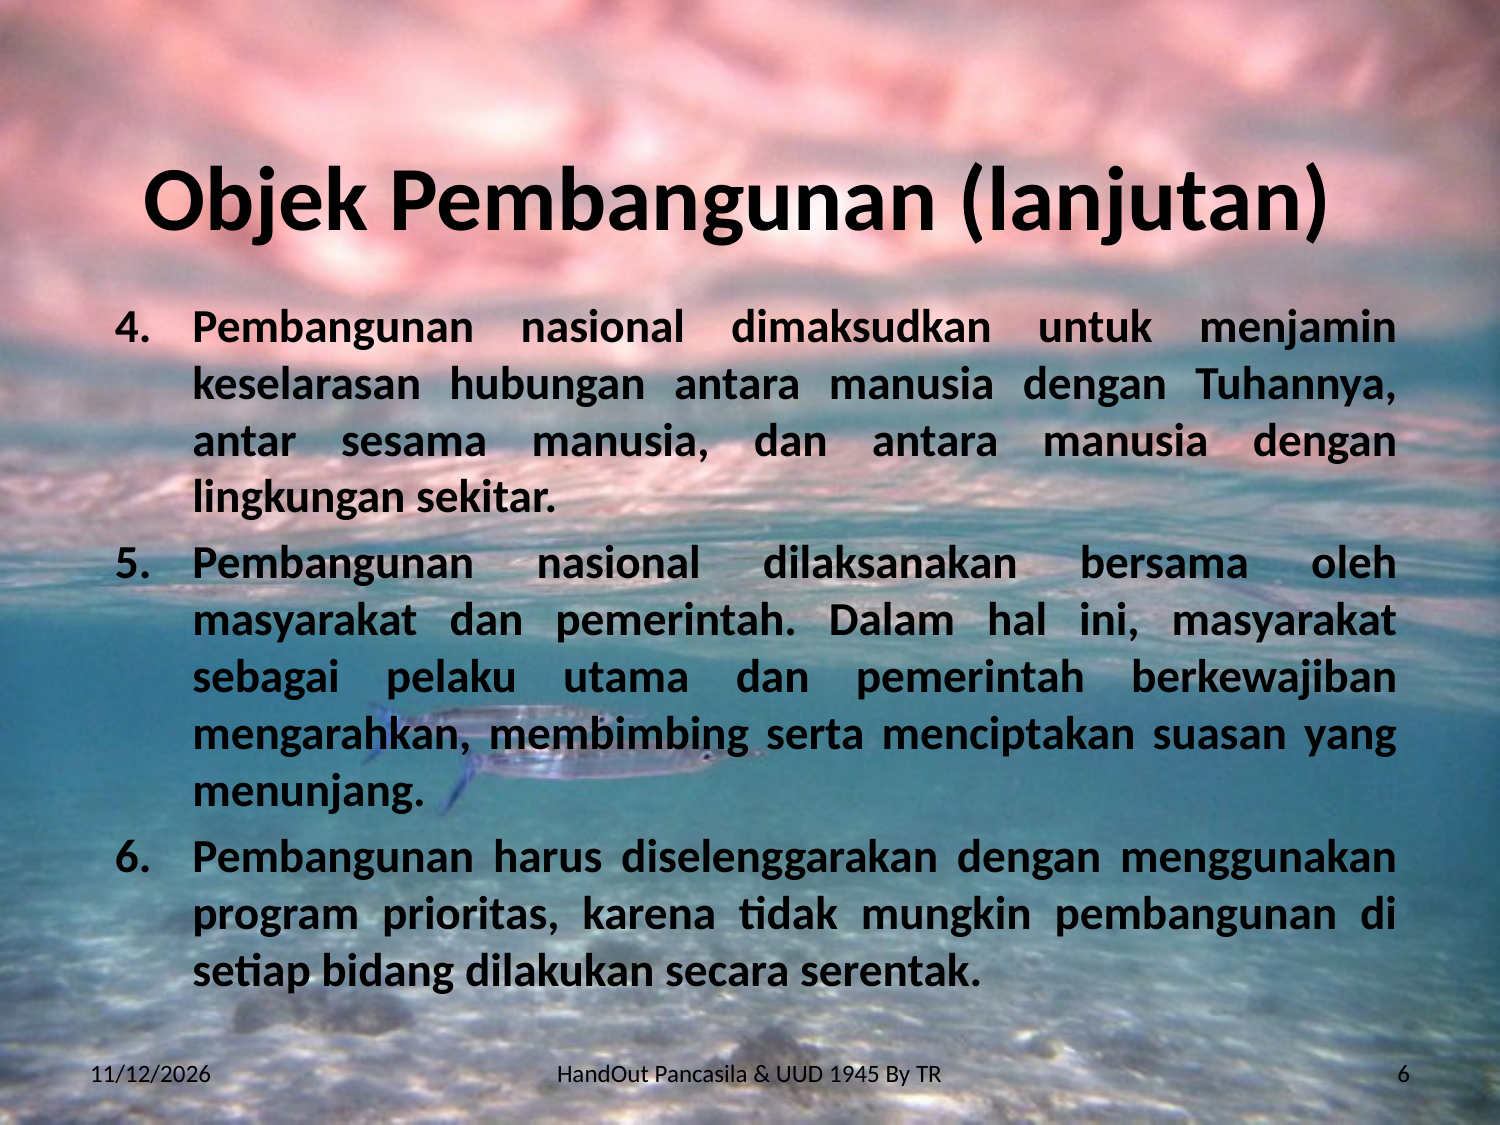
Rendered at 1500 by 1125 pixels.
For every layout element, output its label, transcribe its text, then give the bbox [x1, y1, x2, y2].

footer HandOut Pancasila & UUD 1945 By TR [512, 1042, 988, 1103]
subtitle Pembangunan nasional dimaksudkan untuk menjamin keselarasan hubungan antara manusia dengan Tuhannya, antar sesama manusia, dan antara manusia dengan lingkungan sekitar. Pembangunan nasional dilaksanakan bersama oleh masyarakat dan pemerintah. Dalam hal ini, masyarakat sebagai pelaku utama dan pemerintah berkewajiban mengarahkan, membimbing serta menciptakan suasan yang menunjang. Pembangunan harus diselenggarakan dengan menggunakan program prioritas, karena tidak mungkin pembangunan di setiap bidang dilakukan secara serentak. [99, 287, 1413, 1013]
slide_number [75, 1042, 425, 1103]
title Objek Pembangunan (lanjutan) [99, 112, 1375, 275]
slide_number 6 [1074, 1042, 1425, 1103]
picture [0, 0, 1500, 1125]
